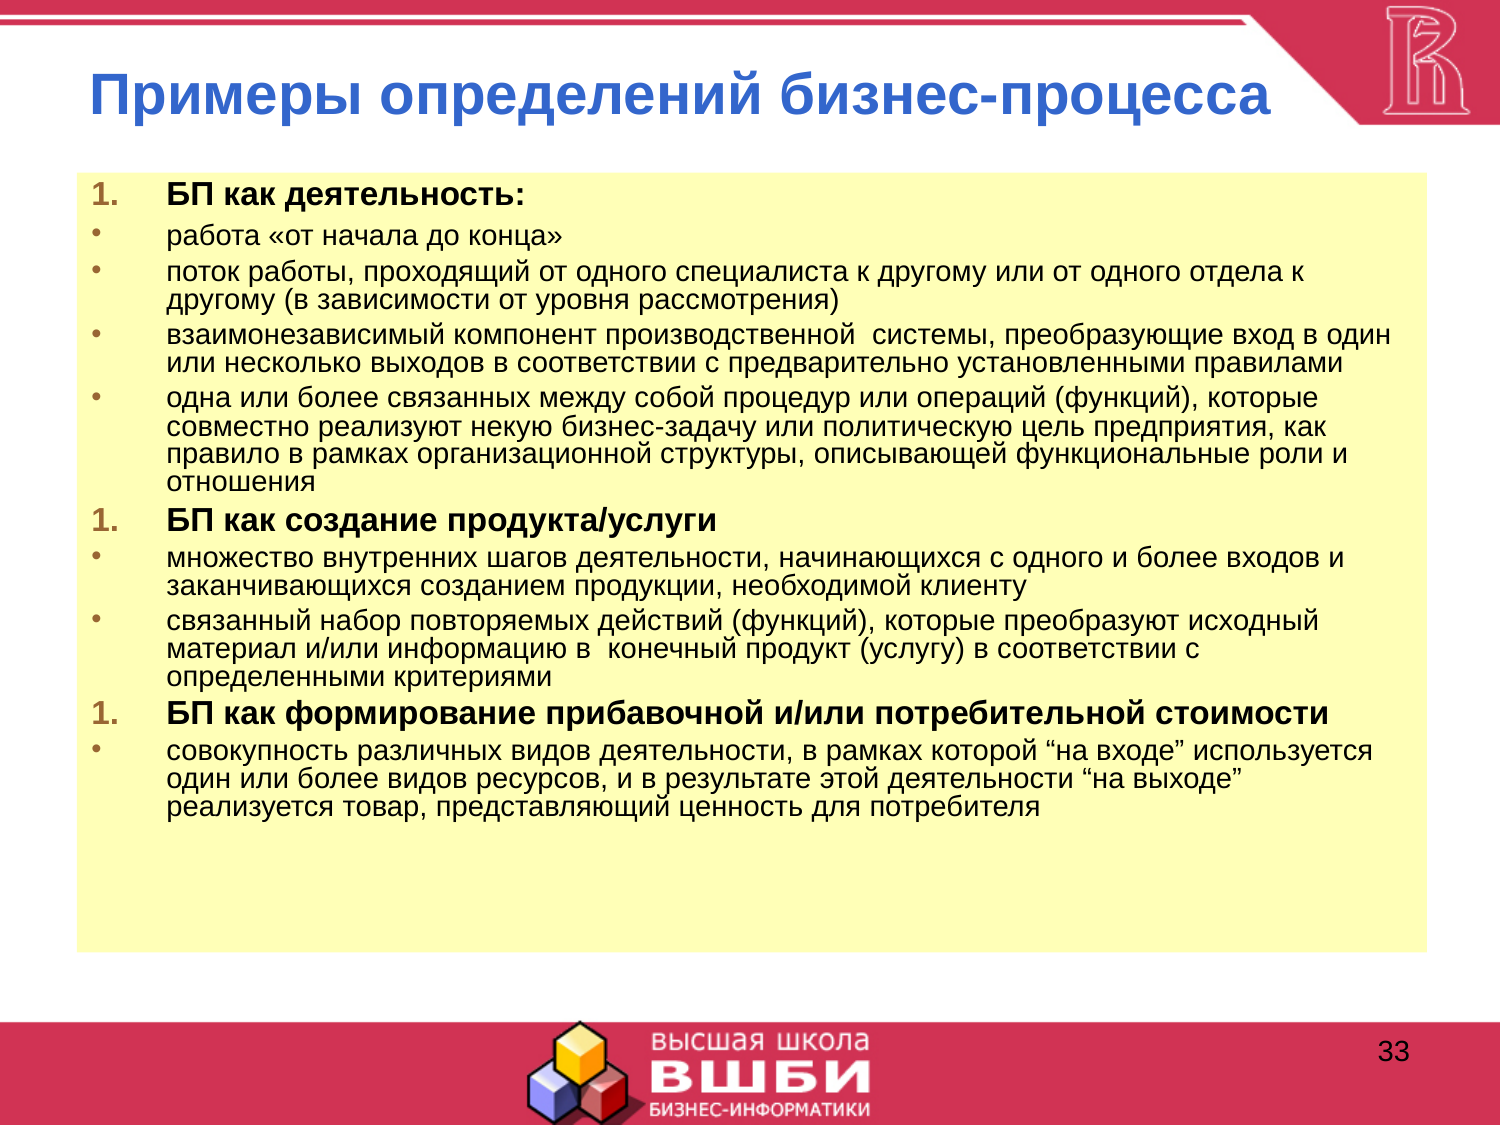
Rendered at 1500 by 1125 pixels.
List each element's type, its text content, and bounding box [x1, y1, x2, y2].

picture [0, 0, 1500, 1125]
text_box 33 [1074, 1024, 1425, 1103]
text_box БП как деятельность: работа «от начала до конца» поток работы, проходящий от одного специалиста к другому или от одного отдела к другому (в зависимости от уровня рассмотрения) взаимонезависимый компонент производственной системы, преобразующие вход в один или несколько выходов в соответствии с предварительно установленными правилами одна или более связанных между собой процедур или операций (функций), которые совместно реализуют некую бизнес-задачу или политическую цель предприятия, как правило в рамках организационной структуры, описывающей функциональные роли и отношения БП как создание продукта/услуги множество внутренних шагов деятельности, начинающихся с одного и более входов и заканчивающихся созданием продукции, необходимой клиенту связанный набор повторяемых действий (функций), которые преобразуют исходный материал и/или информацию в конечный продукт (услугу) в соответствии с определенными критериями БП как формирование прибавочной и/или потребительной стоимости совокупность различных видов деятельности, в рамках которой “на входе” используется один или более видов ресурсов, и в результате этой деятельности “на выходе” реализуется товар, представляющий ценность для потребителя [76, 172, 1427, 953]
text_box Примеры определений бизнес-процесса [74, 45, 1425, 138]
